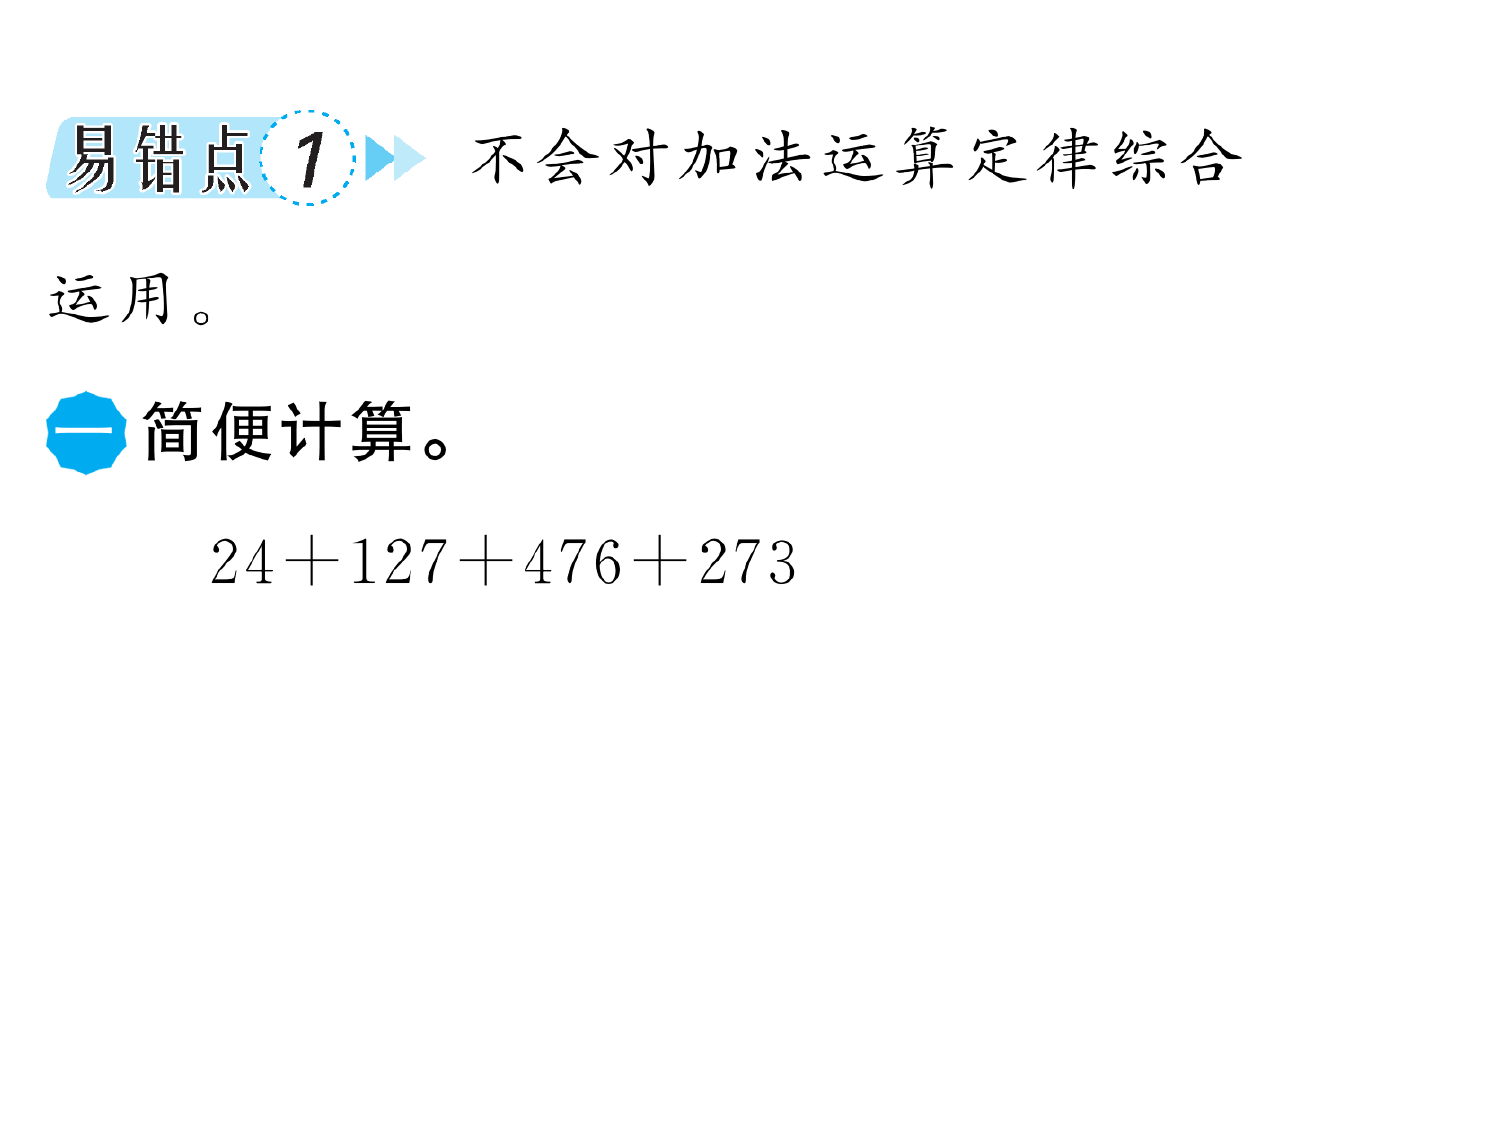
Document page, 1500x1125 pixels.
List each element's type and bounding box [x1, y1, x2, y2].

picture [41, 66, 1283, 1012]
